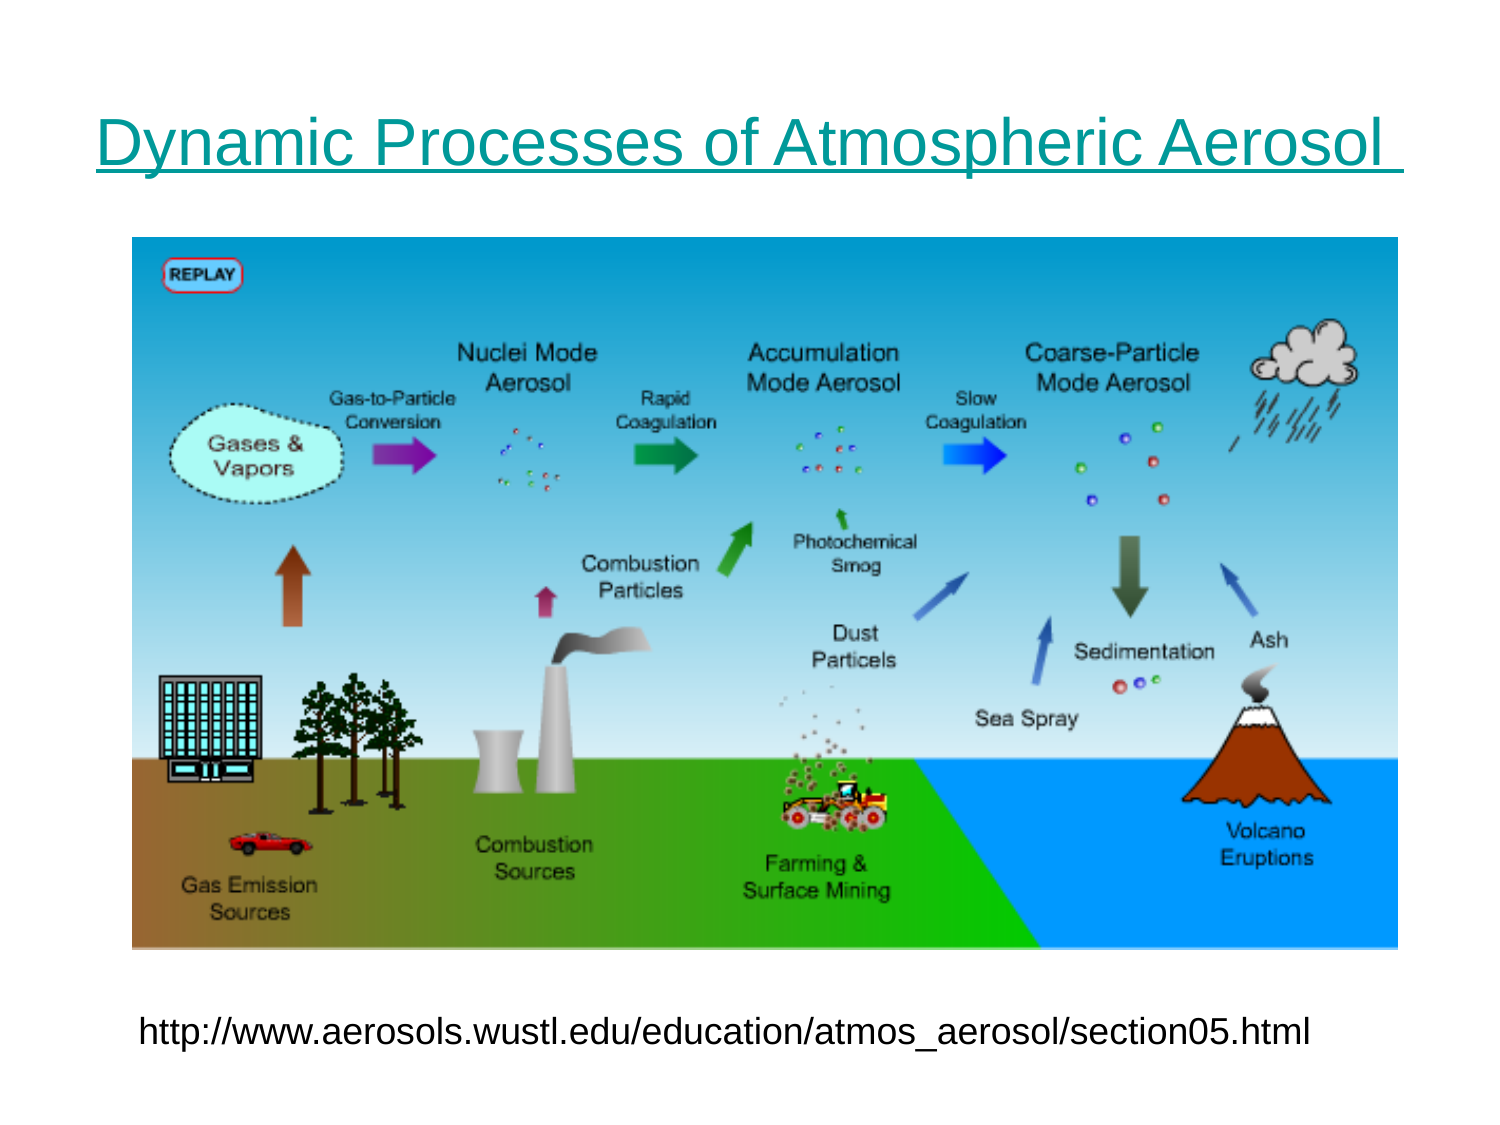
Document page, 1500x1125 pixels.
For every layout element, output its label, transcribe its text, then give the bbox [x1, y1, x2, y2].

title Dynamic Processes of Atmospheric Aerosol [74, 44, 1426, 233]
text_box http://www.aerosols.wustl.edu/education/atmos_aerosol/section05.html [87, 999, 1363, 1060]
picture [132, 258, 1398, 951]
